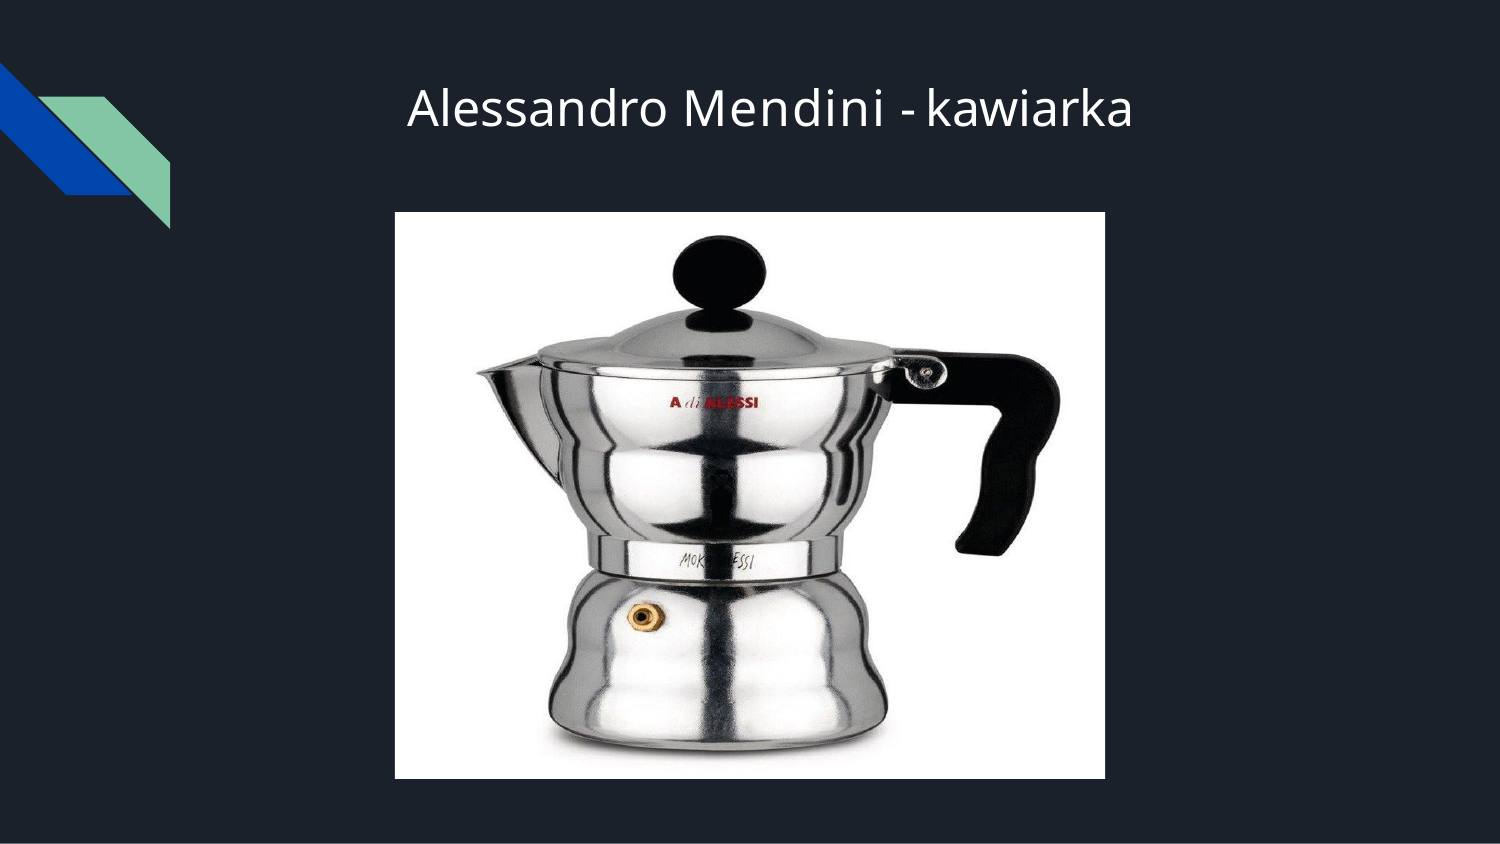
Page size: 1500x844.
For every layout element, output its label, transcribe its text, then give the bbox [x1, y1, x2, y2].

title Alessandro Mendini - kawiarka [405, 74, 1176, 218]
text_box [394, 212, 1106, 779]
